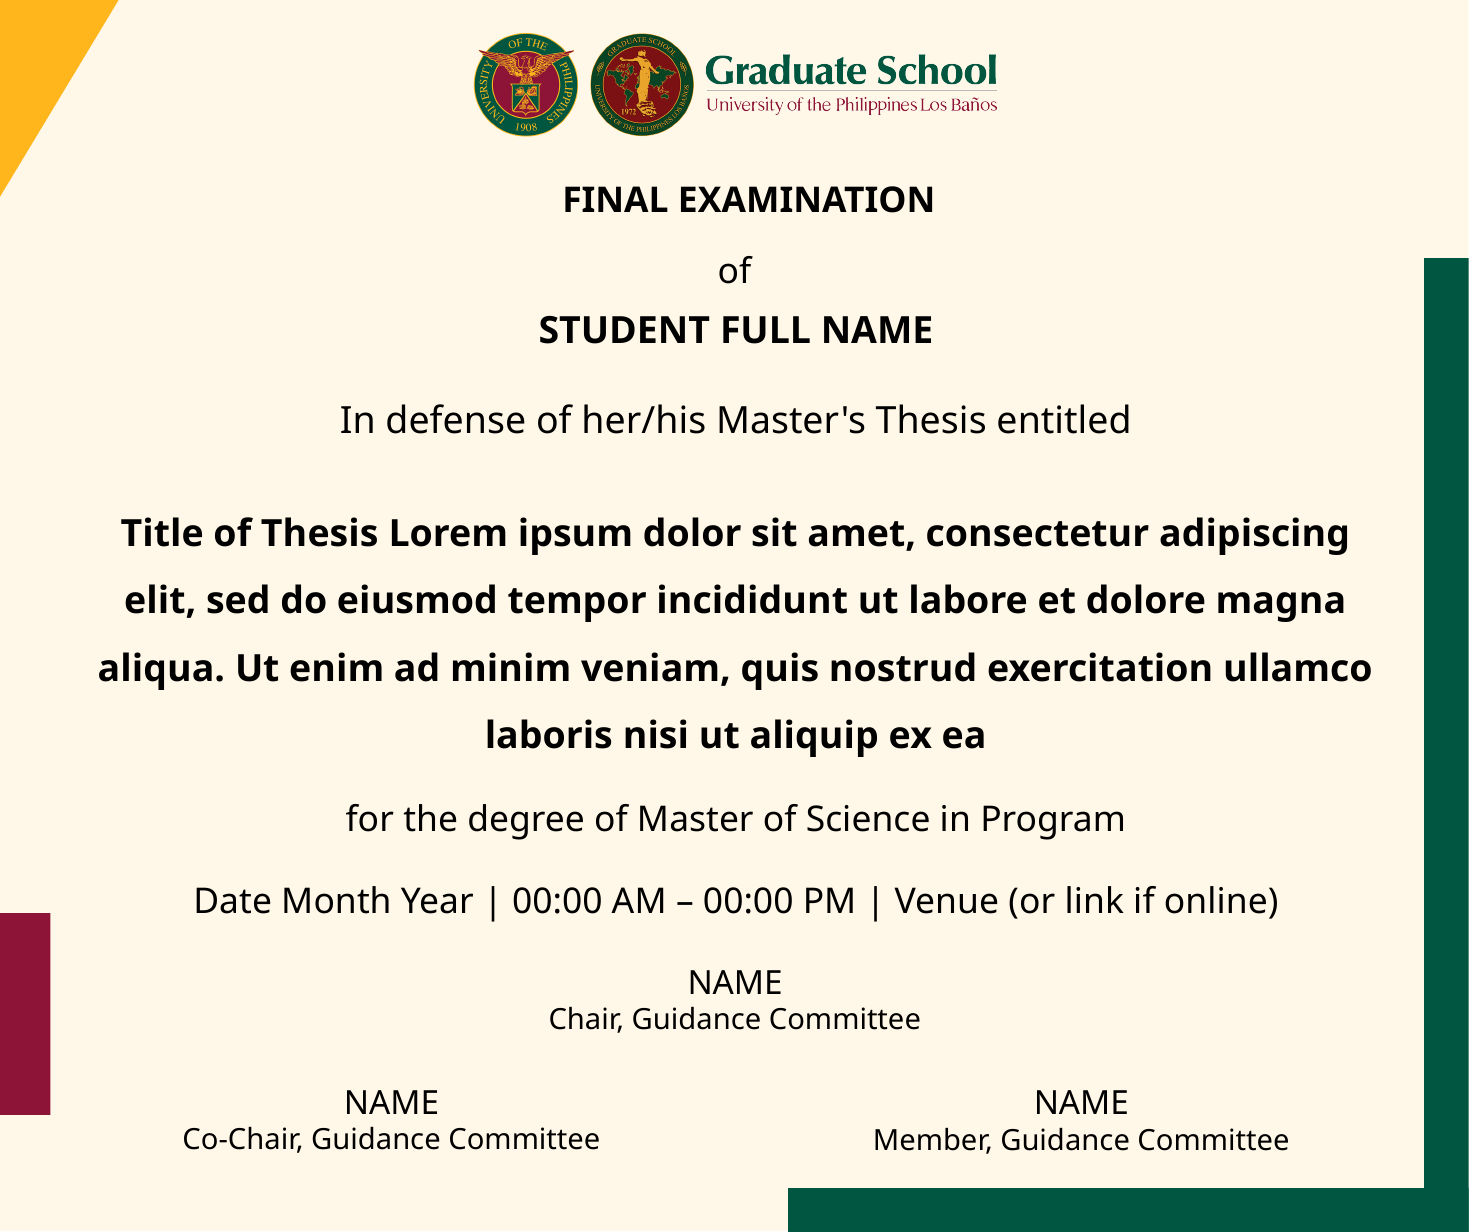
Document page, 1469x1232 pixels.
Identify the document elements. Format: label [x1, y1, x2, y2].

text_box [0, 0, 1469, 1232]
picture [455, 16, 1015, 154]
